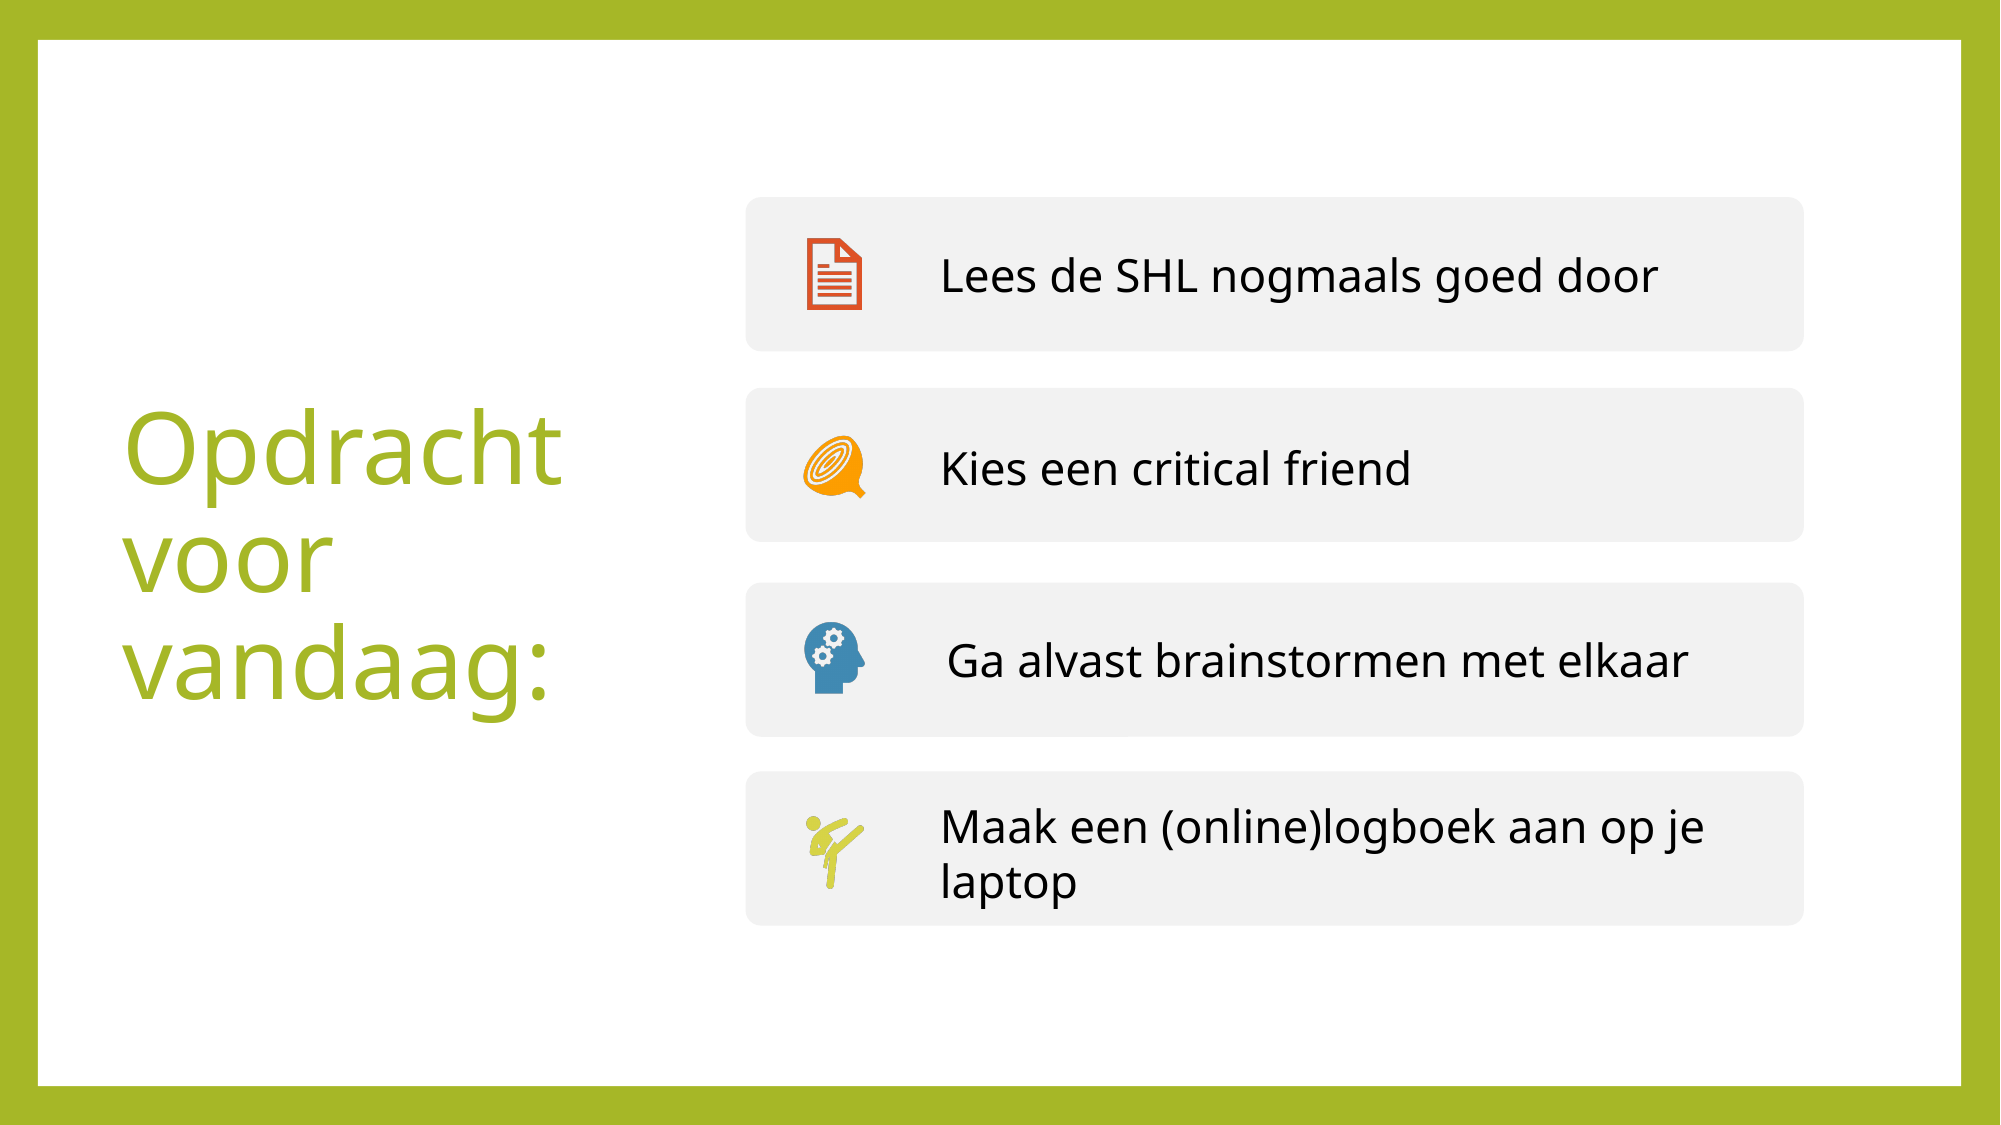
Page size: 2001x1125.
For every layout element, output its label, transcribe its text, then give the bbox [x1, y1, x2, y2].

title Opdracht voor vandaag: [107, 99, 659, 1020]
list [745, 196, 1805, 931]
